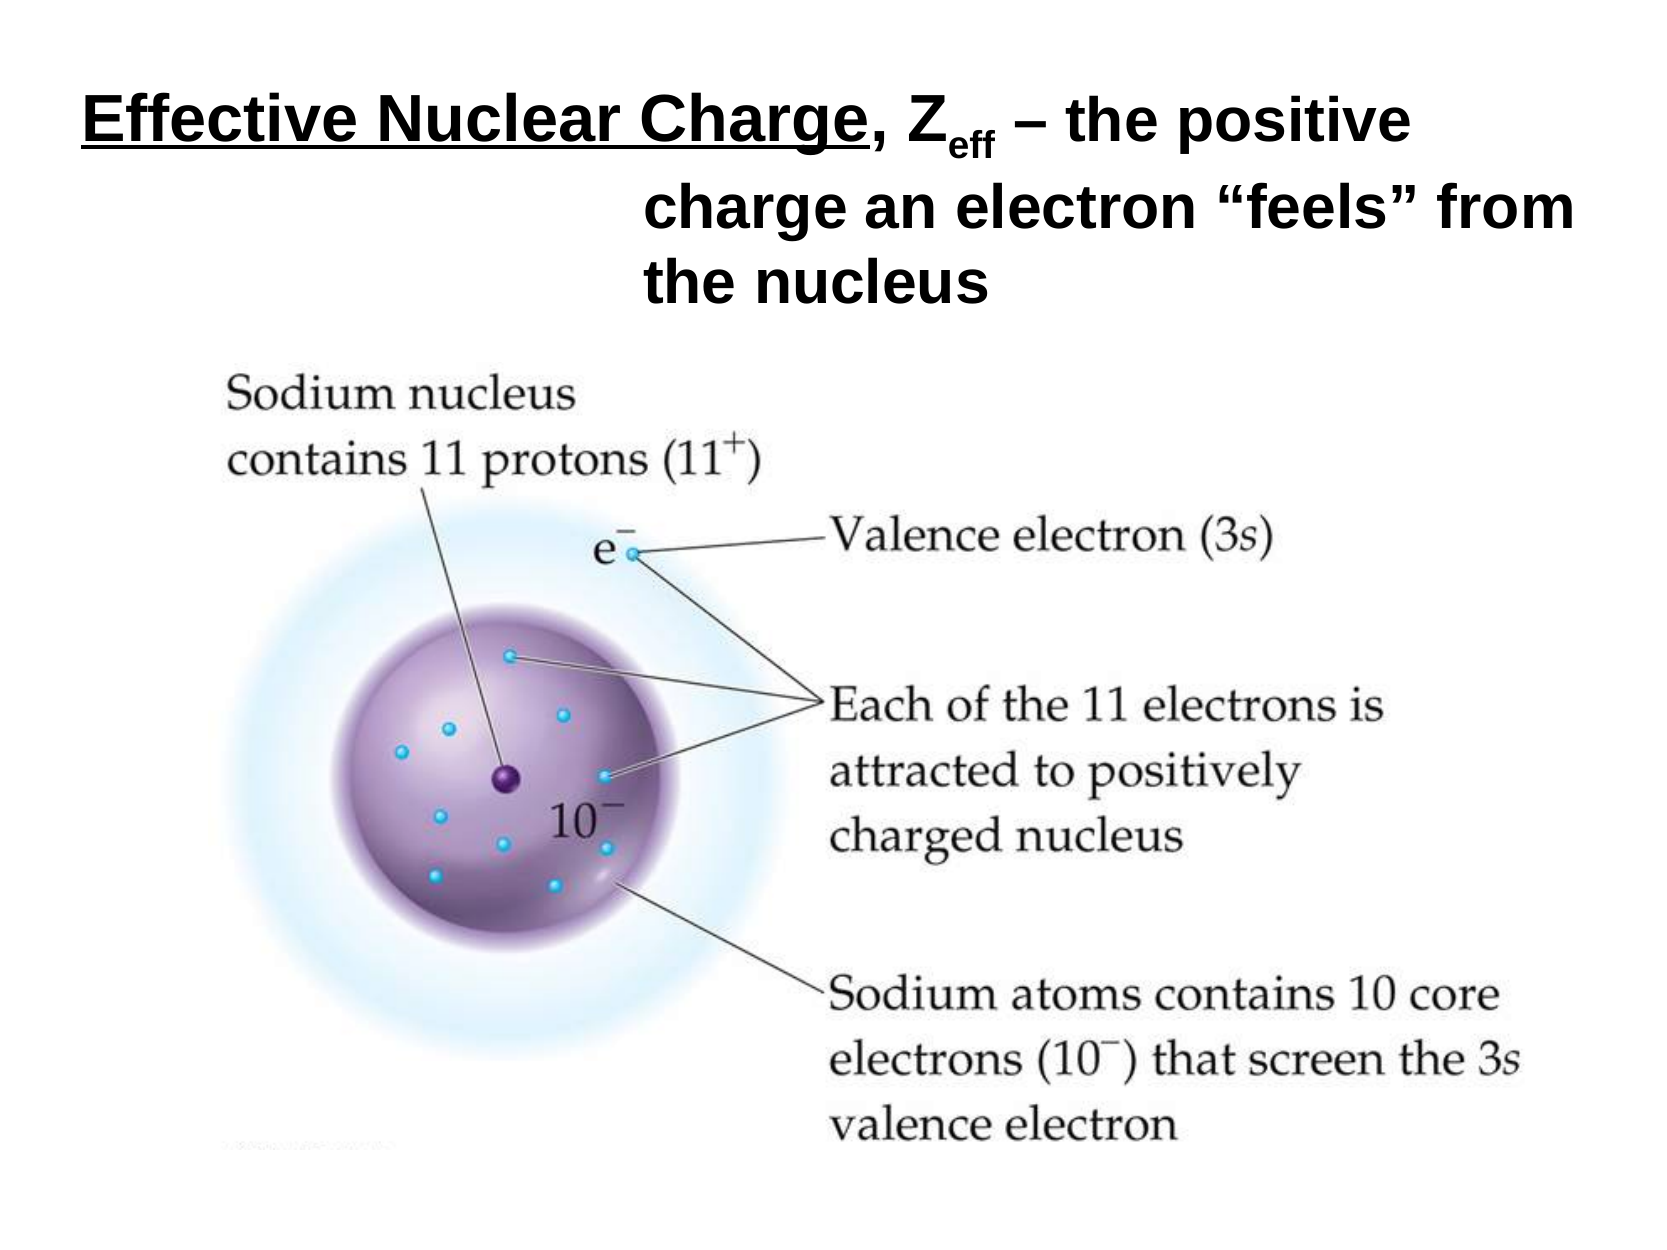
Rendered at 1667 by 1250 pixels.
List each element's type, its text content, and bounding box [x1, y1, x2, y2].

picture [207, 361, 1528, 1150]
text_box Effective Nuclear Charge, Zeff – the positive charge an electron “feels” from the nucleus [66, 67, 1617, 324]
